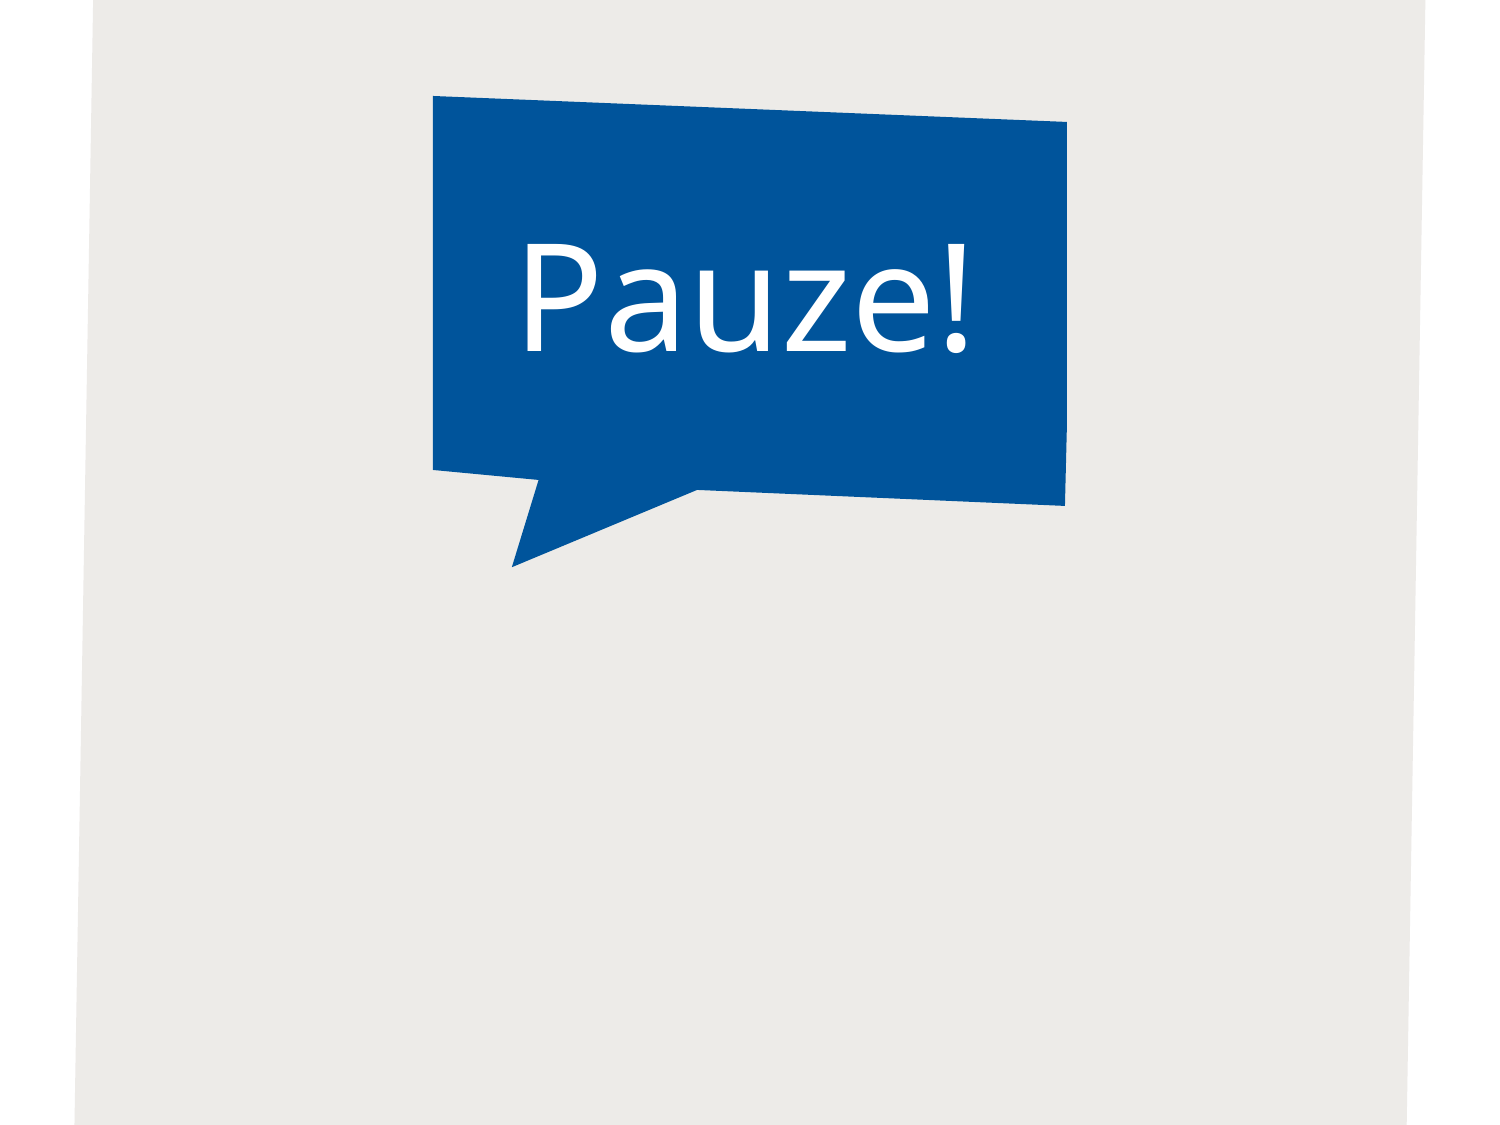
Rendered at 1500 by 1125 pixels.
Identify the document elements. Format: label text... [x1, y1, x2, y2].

title Pauze! [360, 102, 1131, 392]
